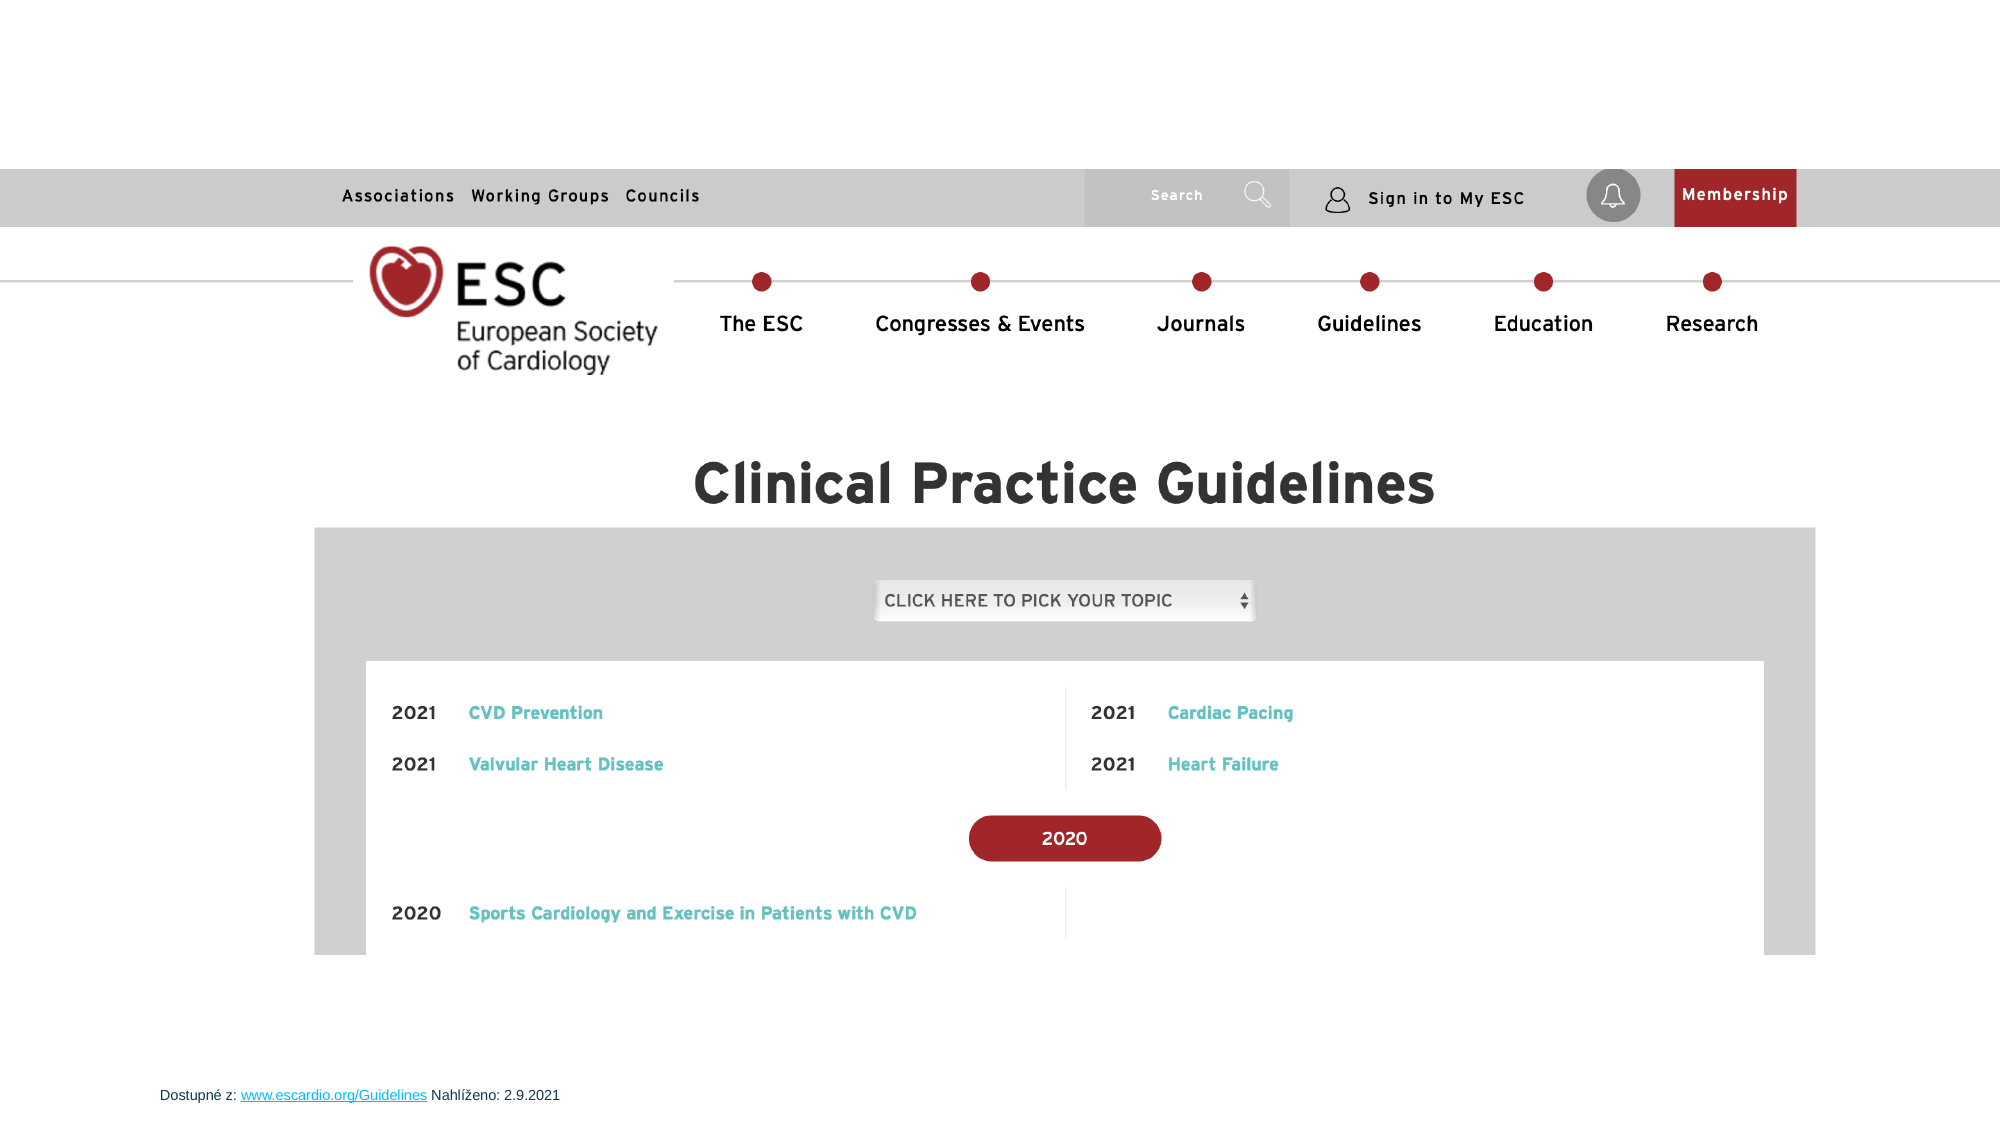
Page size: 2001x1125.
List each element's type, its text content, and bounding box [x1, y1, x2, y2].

footer Dostupné z: www.escardio.org/Guidelines Nahlíženo: 2.9.2021 [159, 1085, 1578, 1104]
picture [0, 169, 2000, 956]
